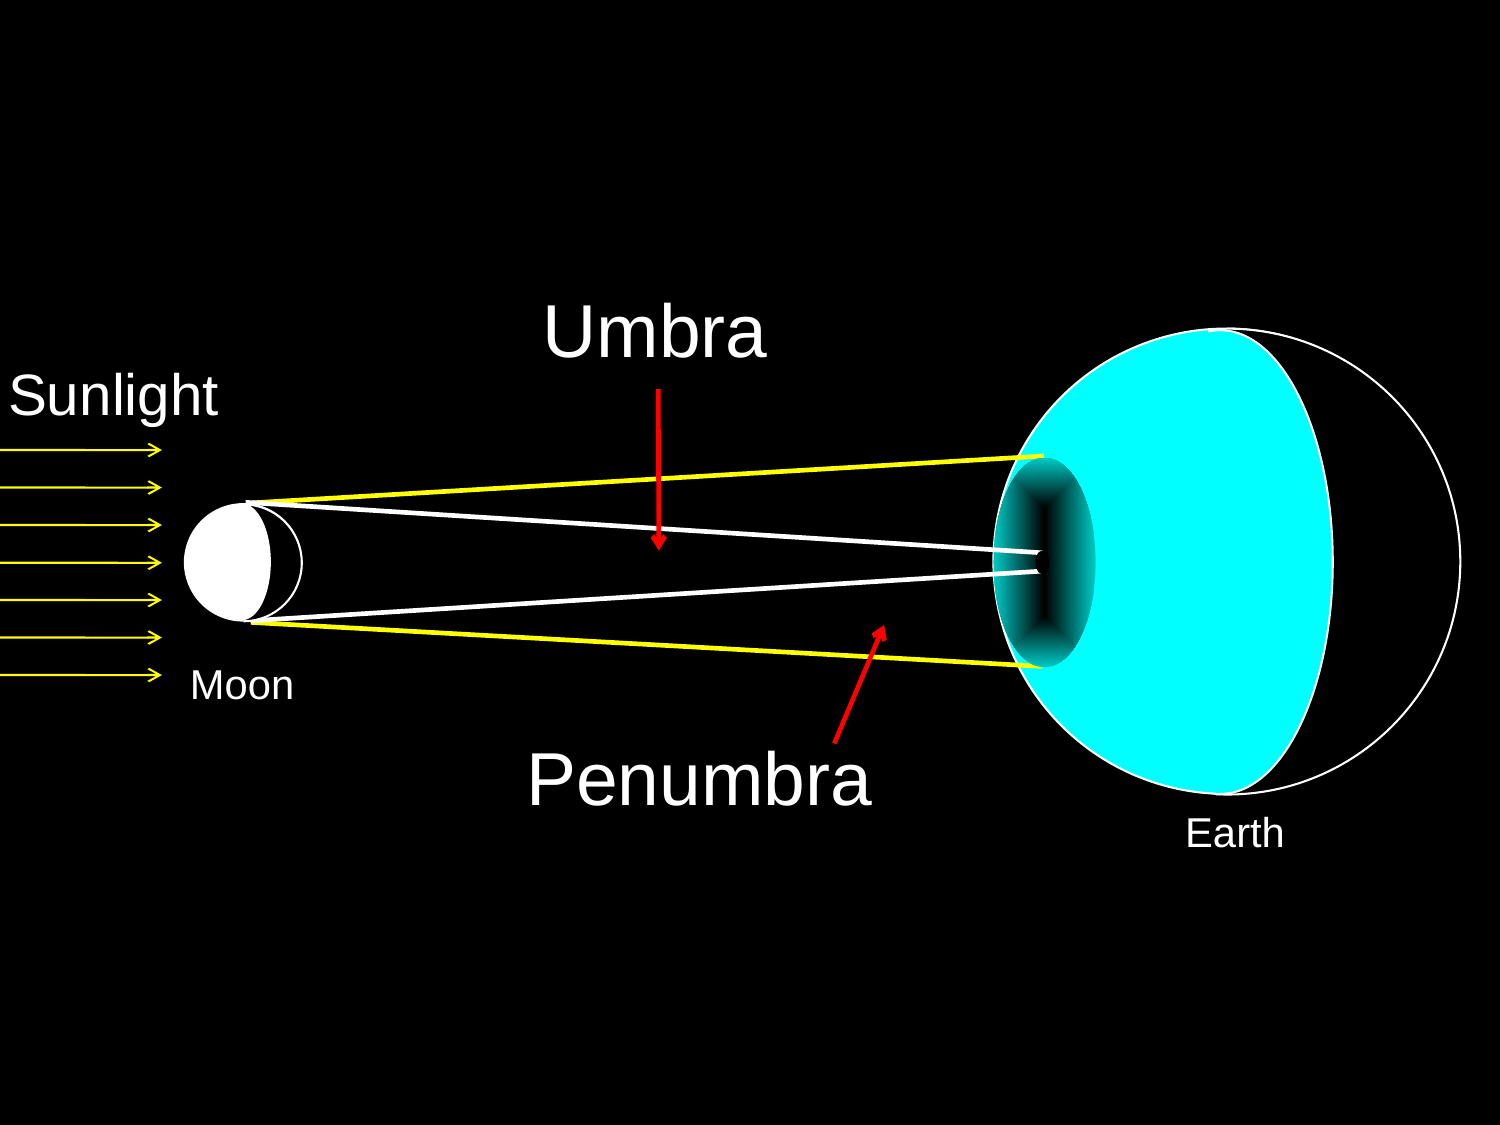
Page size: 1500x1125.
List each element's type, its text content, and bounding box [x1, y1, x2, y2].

text_box Earth [1170, 802, 1300, 864]
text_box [527, 274, 783, 551]
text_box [510, 624, 888, 829]
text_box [0, 349, 1096, 676]
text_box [993, 328, 1461, 795]
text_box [184, 503, 302, 622]
text_box Moon [175, 684, 310, 716]
